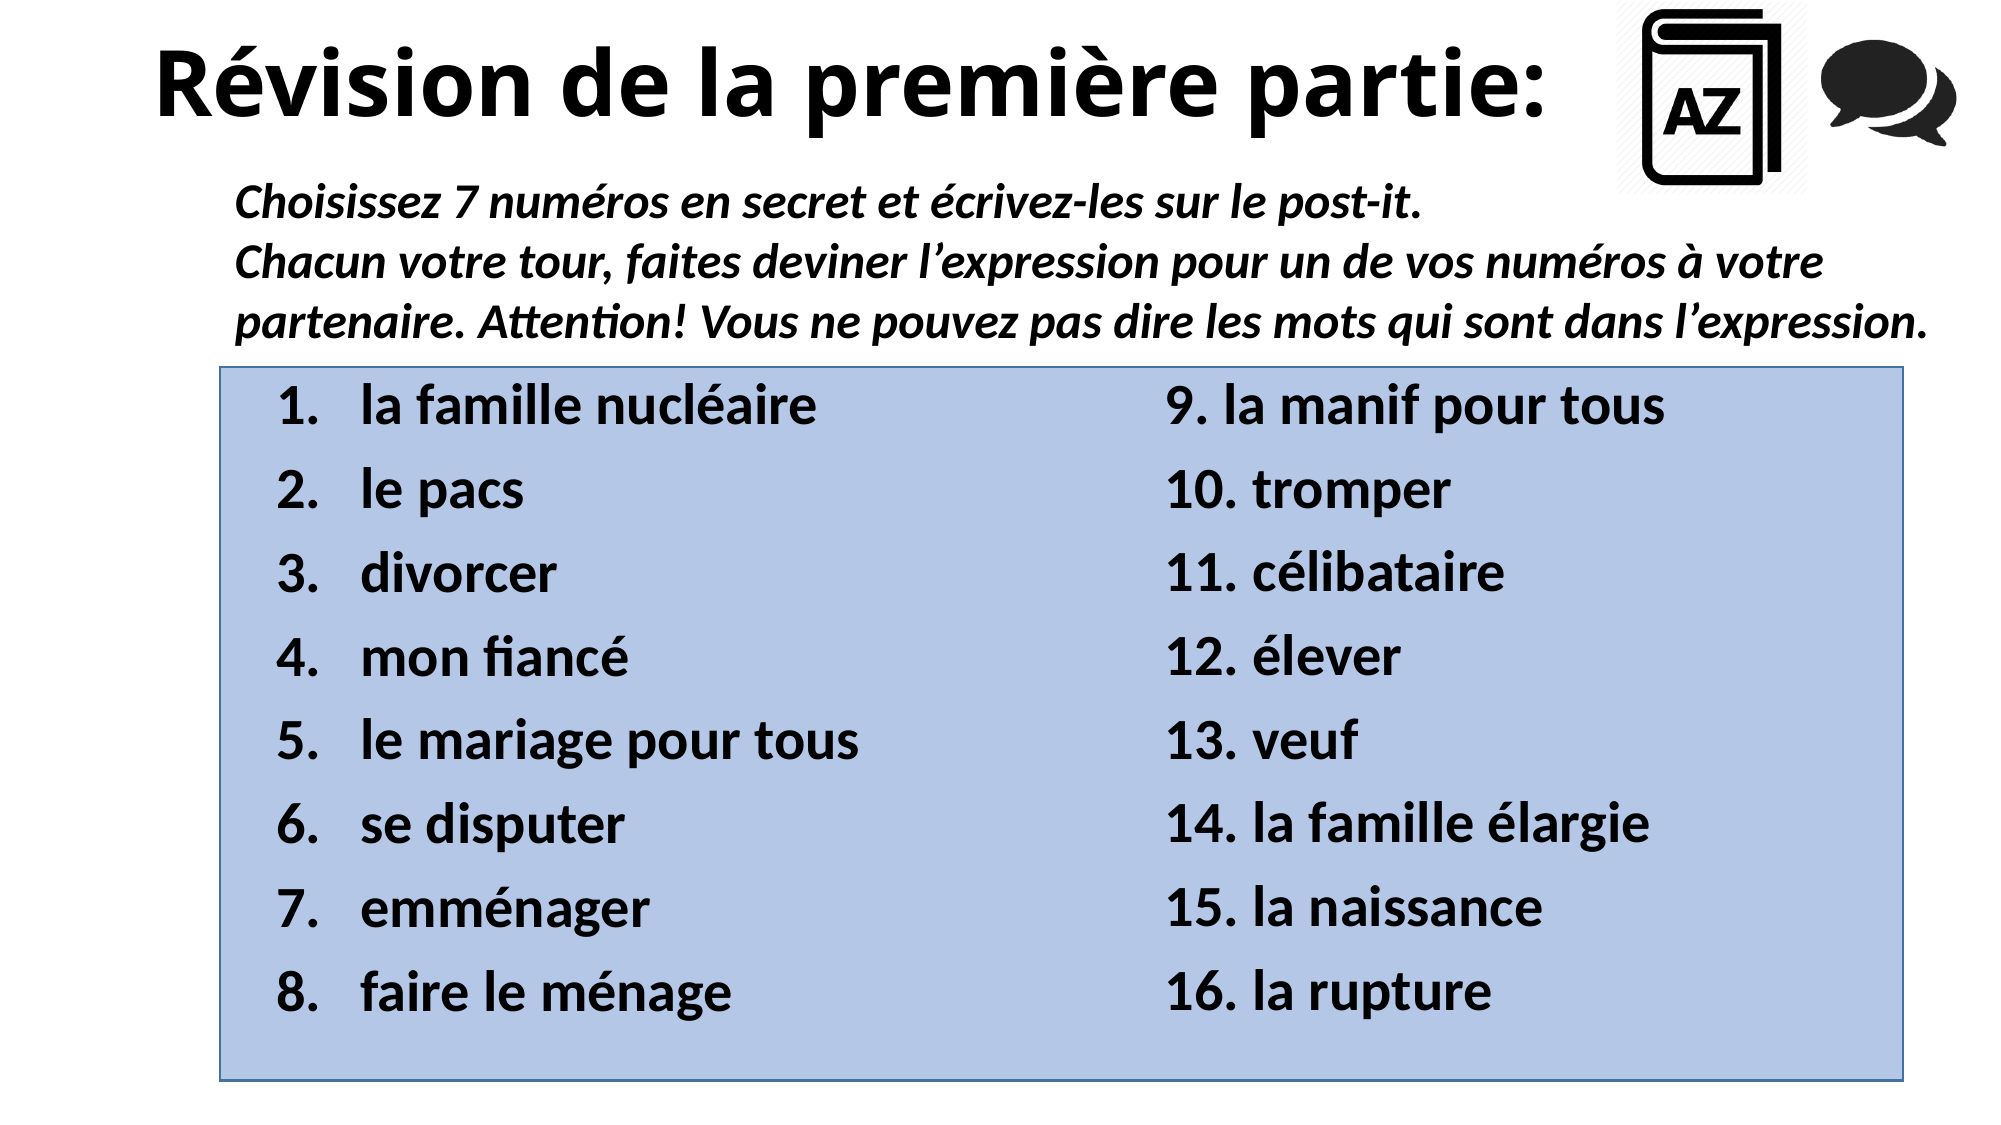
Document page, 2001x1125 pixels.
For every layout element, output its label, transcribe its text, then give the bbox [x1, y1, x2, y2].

picture [1816, 21, 1962, 167]
title Révision de la première partie: [137, 21, 1614, 153]
text_box [219, 366, 1904, 1082]
text_box Choisissez 7 numéros en secret et écrivez-les sur le post-it. Chacun votre tour, faites deviner l’expression pour un de vos numéros à votre partenaire. Attention! Vous ne pouvez pas dire les mots qui sont dans l’expression. [220, 160, 1953, 356]
picture [1614, 0, 1809, 195]
title Révision de la première partie: [1809, 21, 1816, 153]
list la famille nucléaire le pacs divorcer mon fiancé le mariage pour tous se disputer emménager faire le ménage [260, 366, 1000, 1081]
text_box 9. la manif pour tous 10. tromper 11. célibataire 12. élever 13. veuf 14. la famille élargie 15. la naissance 16. la rupture [1149, 366, 1889, 1081]
